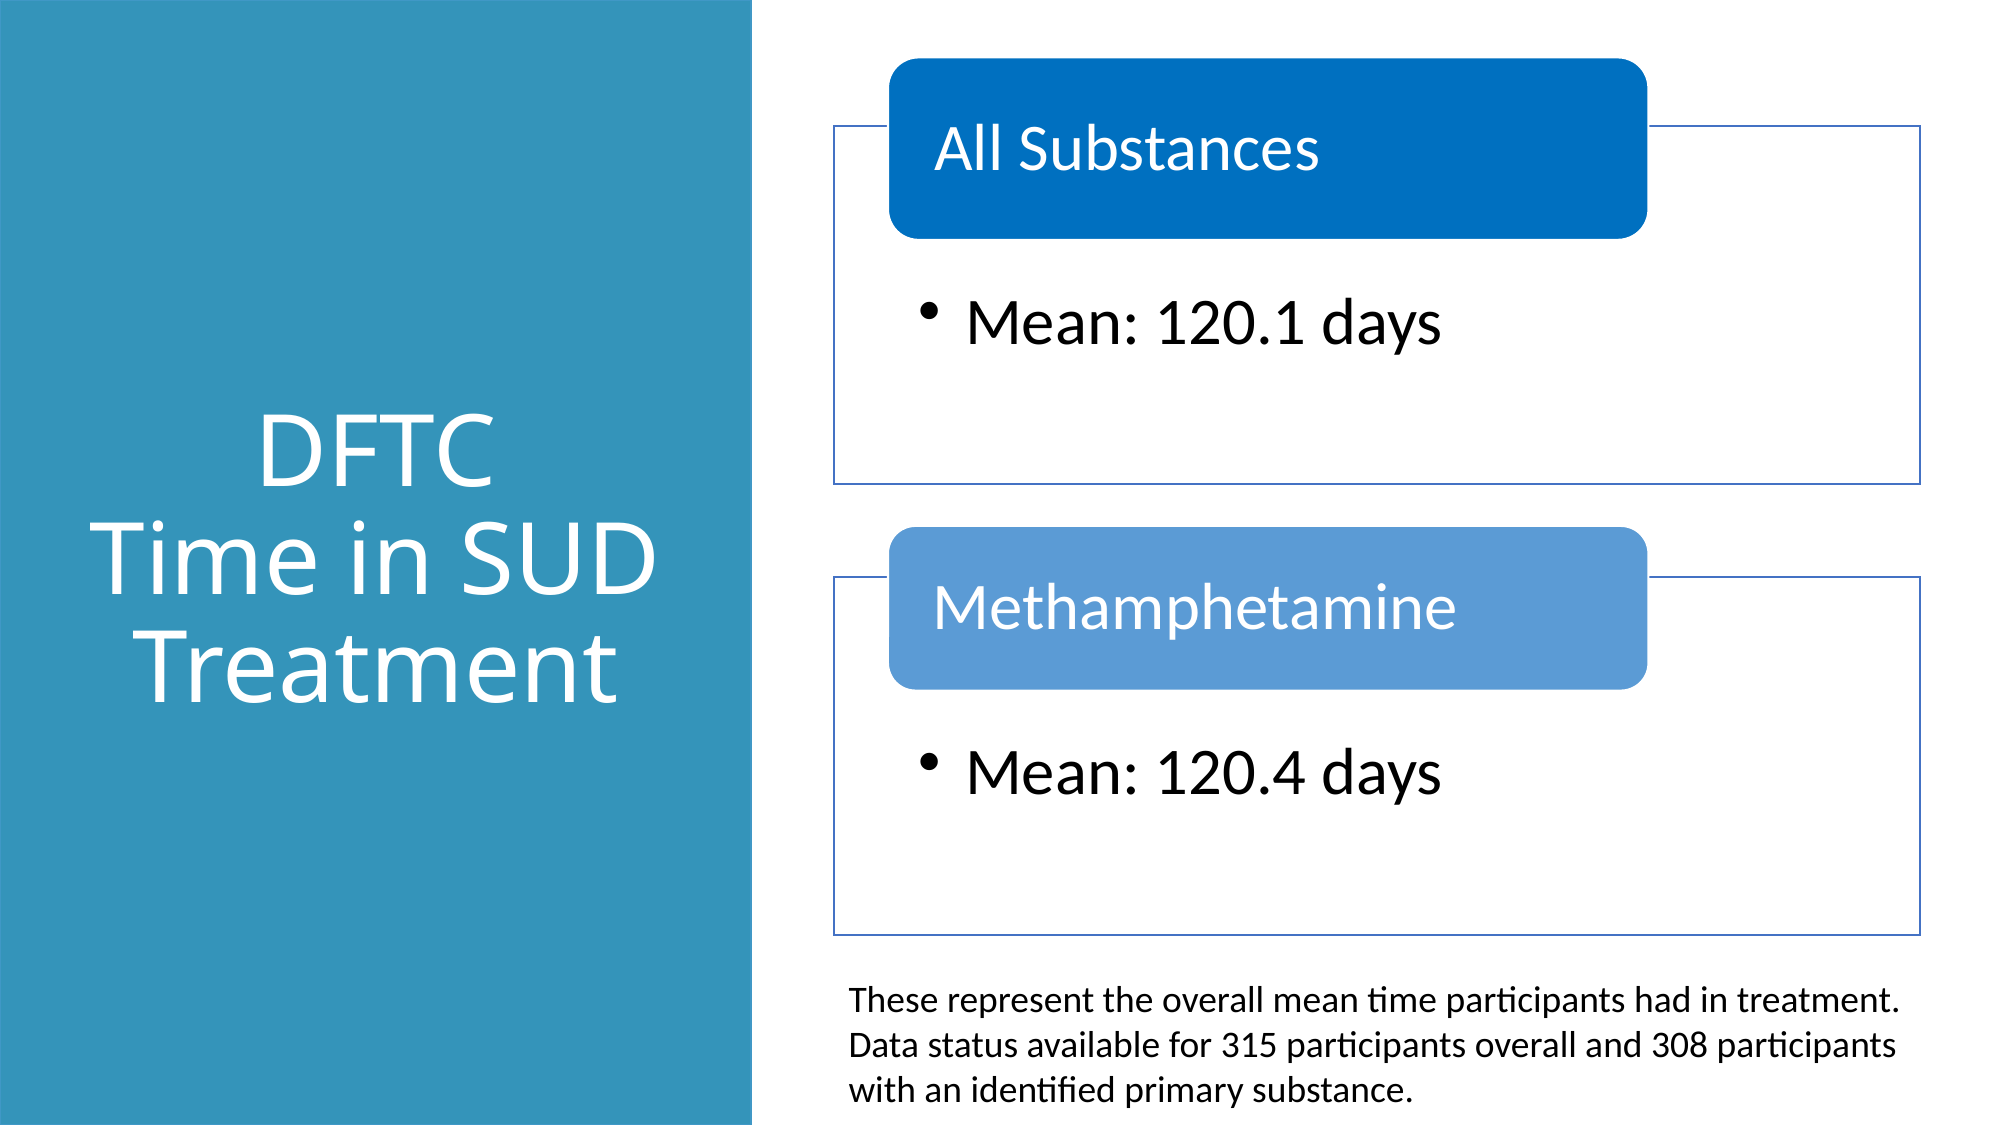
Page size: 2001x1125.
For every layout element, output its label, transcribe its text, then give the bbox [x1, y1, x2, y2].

text_box [0, 0, 752, 1125]
text_box These represent the overall mean time participants had in treatment. Data status available for 315 participants overall and 308 participants with an identified primary substance. [833, 967, 1921, 1118]
text_box DFTC Time in SUD Treatment [40, 105, 711, 1020]
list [833, 50, 1921, 942]
